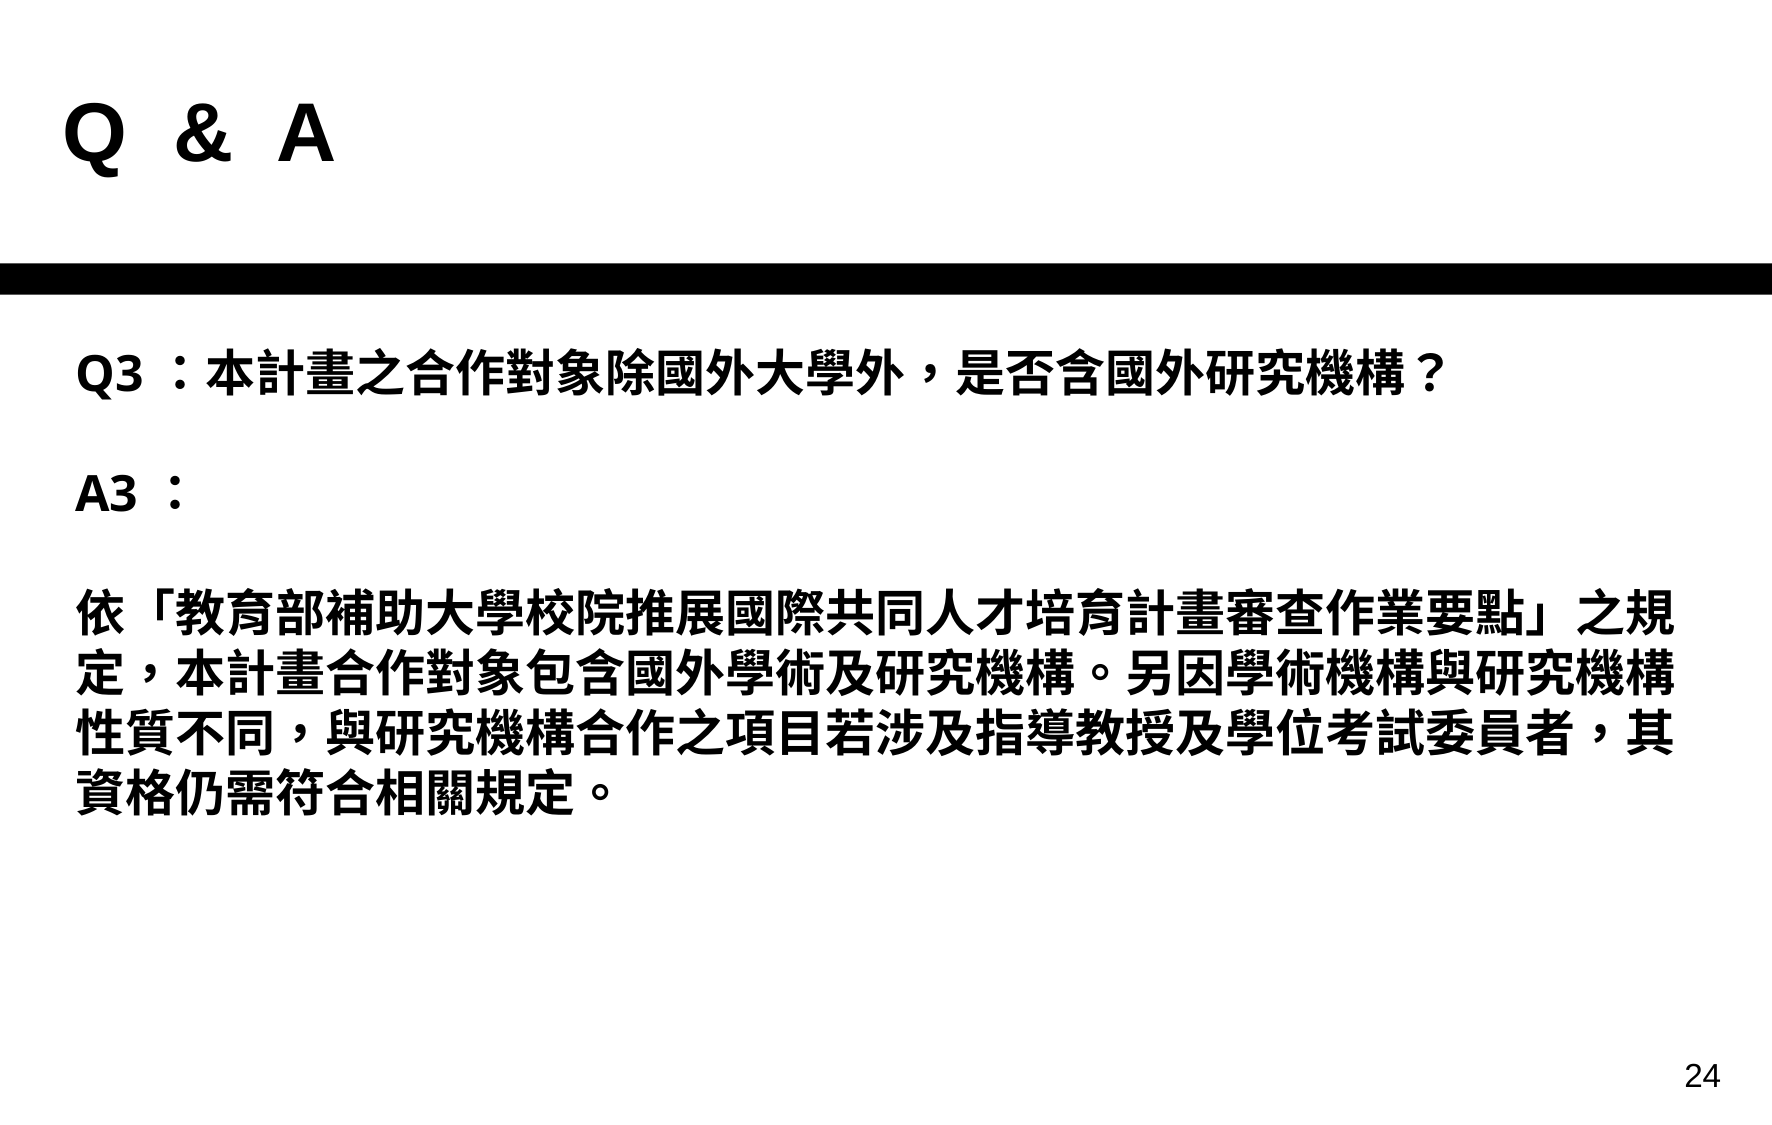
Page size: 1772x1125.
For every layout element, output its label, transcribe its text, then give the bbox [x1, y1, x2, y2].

text_box [47, 300, 1713, 377]
text_box Q3：本計畫之合作對象除國外大學外，是否含國外研究機構？ A3： 依「教育部補助大學校院推展國際共同人才培育計畫審查作業要點」之規定，本計畫合作對象包含國外學術及研究機構。另因學術機構與研究機構性質不同，與研究機構合作之項目若涉及指導教授及學位考試委員者，其資格仍需符合相關規定。 [60, 333, 1727, 889]
table_header Q & A [47, 0, 1476, 265]
slide_number 24 [1322, 1046, 1737, 1125]
